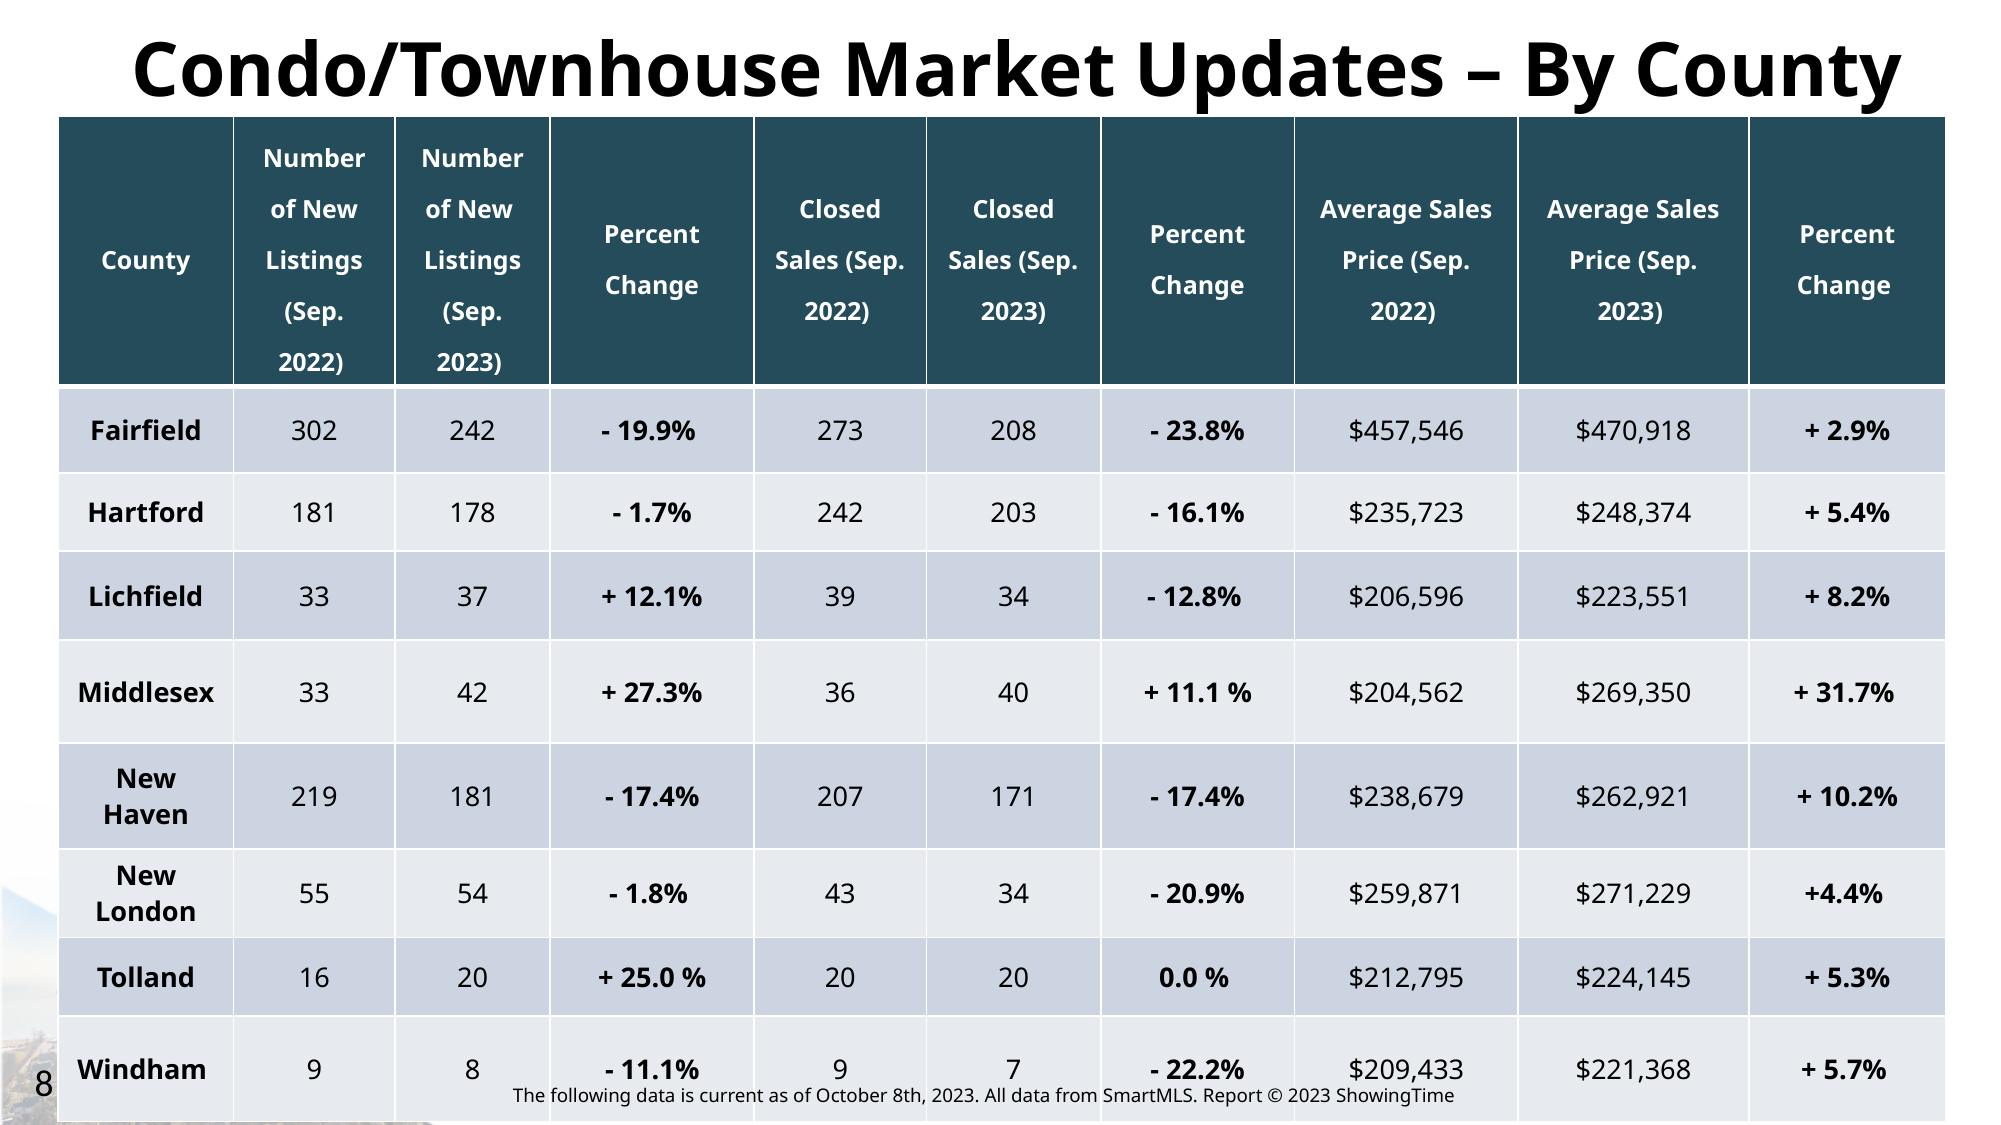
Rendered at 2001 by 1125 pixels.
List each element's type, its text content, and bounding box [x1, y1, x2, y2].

table_header County [59, 117, 233, 384]
table_cell $457,546 [1295, 389, 1517, 472]
table_cell - 19.9% [551, 389, 753, 472]
table_cell $223,551 [1519, 552, 1748, 639]
title Condo/Townhouse Market Updates – By County [89, 15, 1947, 115]
table_cell + 27.3% [551, 641, 753, 742]
table_cell Middlesex [59, 641, 233, 742]
table_cell 43 [755, 850, 926, 937]
table_cell Fairfield [59, 389, 233, 472]
table_cell 208 [927, 389, 1100, 472]
table_cell $221,368 [1519, 1017, 1748, 1121]
table_cell - 20.9% [1102, 850, 1294, 937]
table_header Closed Sales (Sep. 2023) [927, 117, 1100, 384]
table_cell + 12.1% [551, 552, 753, 639]
table_cell 20 [396, 938, 549, 1015]
table_header Percent Change [551, 117, 753, 384]
table_cell 54 [396, 850, 549, 937]
table_cell +4.4% [1750, 850, 1945, 937]
table_cell 181 [234, 474, 394, 550]
table_cell 39 [755, 552, 926, 639]
table_cell 20 [755, 938, 926, 1015]
table_cell 171 [927, 744, 1100, 848]
table_header Average Sales Price (Sep. 2022) [1295, 117, 1517, 384]
table_cell 9 [234, 1017, 394, 1121]
table_header Number of New Listings (Sep. 2022) [234, 117, 394, 384]
table_cell 16 [234, 938, 394, 1015]
table_cell $262,921 [1519, 744, 1748, 848]
table_cell $271,229 [1519, 850, 1748, 937]
table_cell Lichfield [59, 552, 233, 639]
table_cell + 25.0 % [551, 938, 753, 1015]
table_cell $248,374 [1519, 474, 1748, 550]
table_cell 9 [755, 1114, 926, 1121]
table_cell 302 [234, 389, 394, 472]
table_cell - 11.1% [551, 1114, 753, 1121]
table_cell + 31.7% [1750, 641, 1945, 742]
table_cell - 23.8% [1102, 389, 1294, 472]
table_header Number of New Listings (Sep. 2023) [396, 117, 549, 384]
table_header Percent Change [1102, 117, 1294, 384]
table_cell 7 [927, 1114, 1100, 1121]
text_box 8 [10, 1051, 57, 1112]
table_cell $209,433 [1295, 1017, 1517, 1121]
table_cell $259,871 [1295, 850, 1517, 937]
table_cell 20 [927, 938, 1100, 1015]
table_cell Tolland [59, 938, 233, 1015]
table_cell $238,679 [1295, 744, 1517, 848]
table_cell 242 [755, 474, 926, 550]
table_cell - 17.4% [551, 744, 753, 848]
table_cell + 10.2% [1750, 744, 1945, 848]
table_cell Windham [59, 1017, 233, 1121]
table_cell 33 [234, 552, 394, 639]
table_cell 7 [927, 1017, 1100, 1075]
table_cell $224,145 [1519, 938, 1748, 1015]
table_cell Hartford [59, 474, 233, 550]
table_cell 34 [927, 850, 1100, 937]
table_cell 36 [755, 641, 926, 742]
table_cell $269,350 [1519, 641, 1748, 742]
table_cell 40 [927, 641, 1100, 742]
table_cell 42 [396, 641, 549, 742]
table_cell - 17.4% [1102, 744, 1294, 848]
table_cell 0.0 % [1102, 938, 1294, 1015]
table_cell $235,723 [1295, 474, 1517, 550]
table_cell + 2.9% [1750, 389, 1945, 472]
table_cell 203 [927, 474, 1100, 550]
table_cell $204,562 [1295, 641, 1517, 742]
table_header Average Sales Price (Sep. 2023) [1519, 117, 1748, 384]
table_cell 219 [234, 744, 394, 848]
table_cell + 5.4% [1750, 474, 1945, 550]
text_box [2, 888, 430, 1125]
table_cell - 12.8% [1102, 552, 1294, 639]
table_cell 37 [396, 552, 549, 639]
table_cell - 11.1% [551, 1017, 753, 1075]
table_cell 8 [396, 1017, 549, 1121]
table_cell 242 [396, 389, 549, 472]
table_cell 33 [234, 641, 394, 742]
table_cell 55 [234, 850, 394, 937]
table_cell 9 [755, 1017, 926, 1075]
table_cell + 11.1 % [1102, 641, 1294, 742]
table_cell 178 [396, 474, 549, 550]
table_cell - 16.1% [1102, 474, 1294, 550]
table_cell - 1.8% [551, 850, 753, 937]
table_cell 34 [927, 552, 1100, 639]
table_cell + 5.3% [1750, 938, 1945, 1015]
table_cell $470,918 [1519, 389, 1748, 472]
table_cell + 8.2% [1750, 552, 1945, 639]
table_cell $212,795 [1295, 938, 1517, 1015]
table_header Percent Change [1750, 117, 1945, 384]
table_cell 273 [755, 389, 926, 472]
text_box The following data is current as of October 8th, 2023. All data from SmartMLS. Report © 2023 ShowingTime [483, 1075, 1483, 1114]
table_cell $206,596 [1295, 552, 1517, 639]
table_header Closed Sales (Sep. 2022) [755, 117, 926, 384]
table_cell 181 [396, 744, 549, 848]
table_cell New London [59, 850, 233, 937]
table_cell - 22.2% [1102, 1114, 1294, 1121]
table_cell + 5.7% [1750, 1017, 1945, 1121]
table_cell 207 [755, 744, 926, 848]
table_cell New Haven [59, 744, 233, 848]
table_cell - 22.2% [1102, 1017, 1294, 1075]
table_cell - 1.7% [551, 474, 753, 550]
